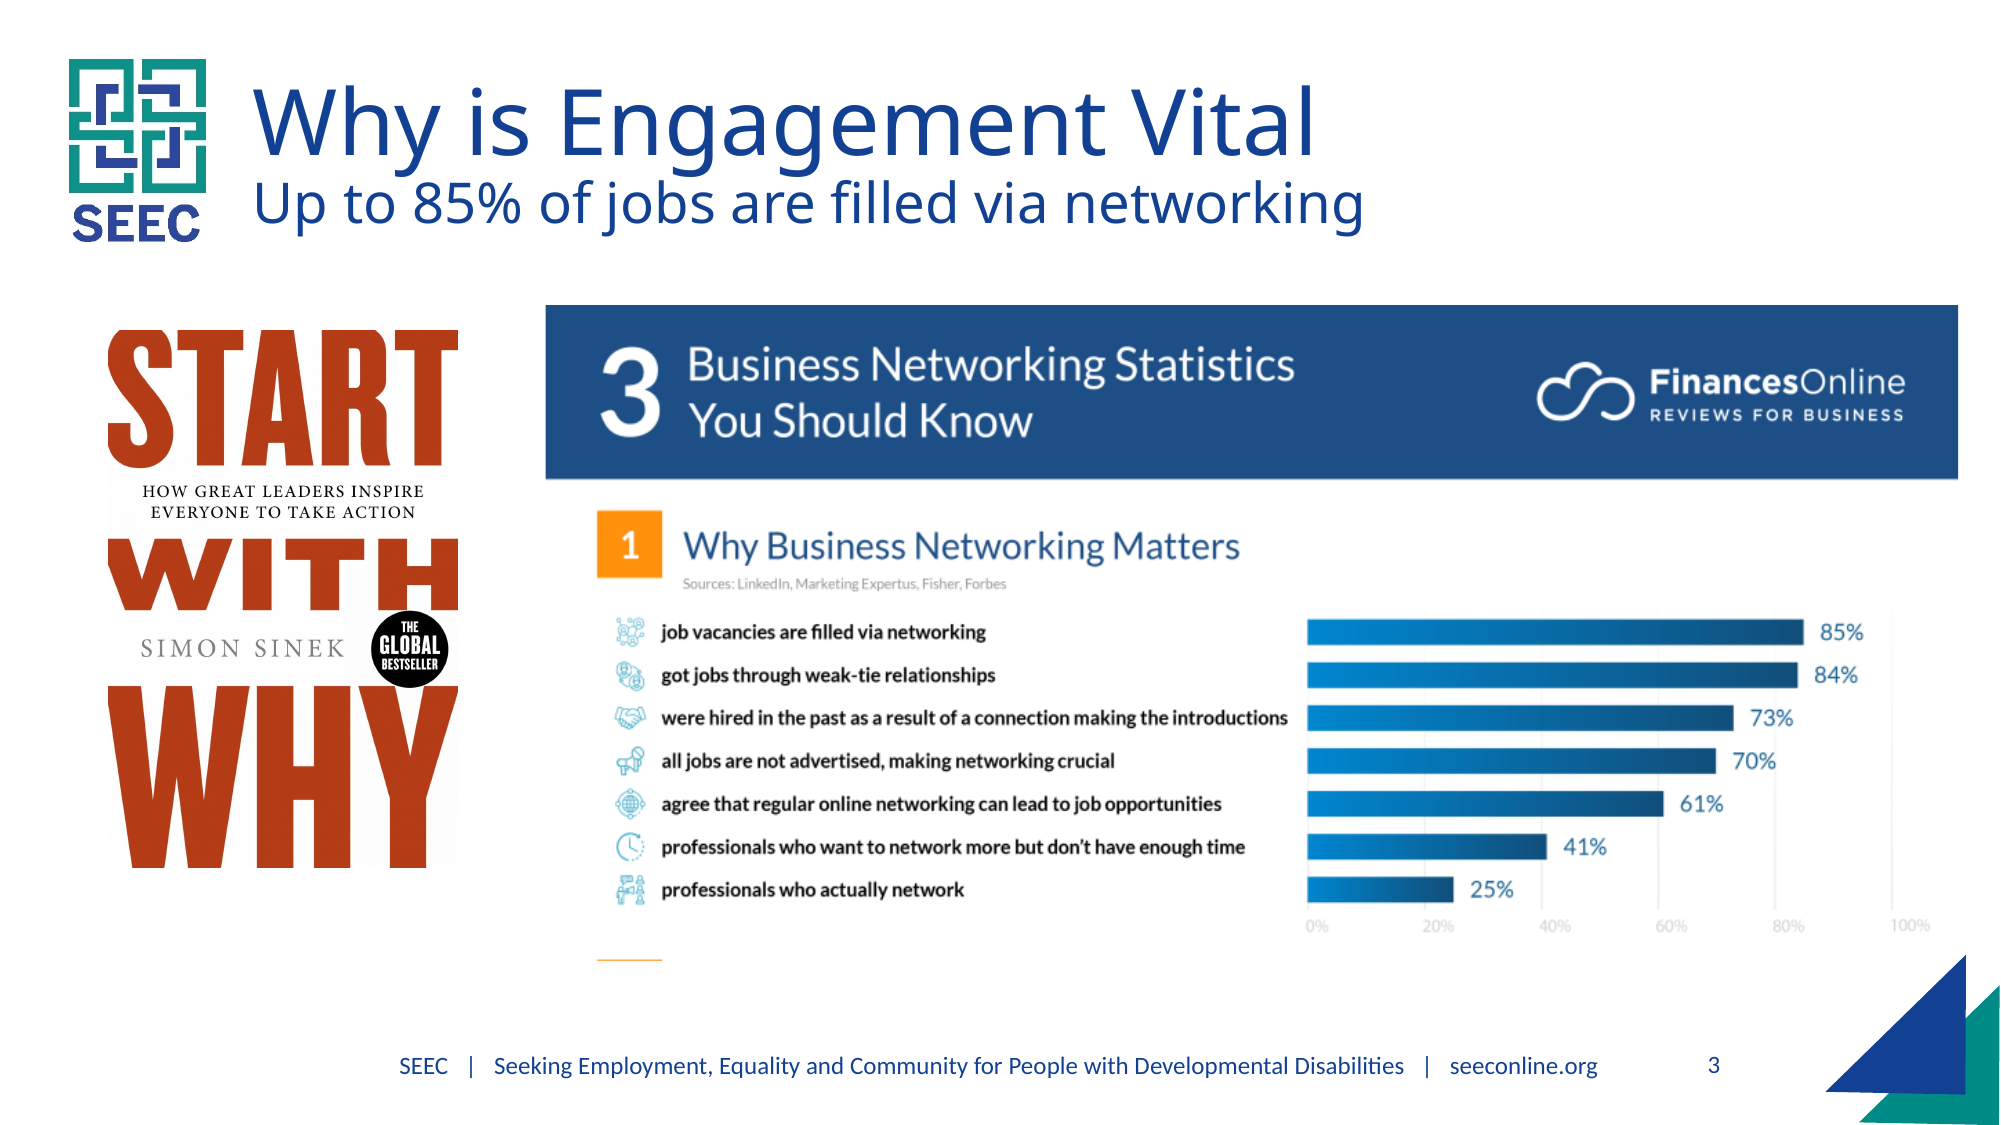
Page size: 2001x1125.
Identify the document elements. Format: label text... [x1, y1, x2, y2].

title Why is Engagement Vital Up to 85% of jobs are filled via networking [237, 47, 1532, 265]
picture [108, 330, 458, 868]
picture [69, 59, 206, 242]
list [545, 305, 1959, 961]
